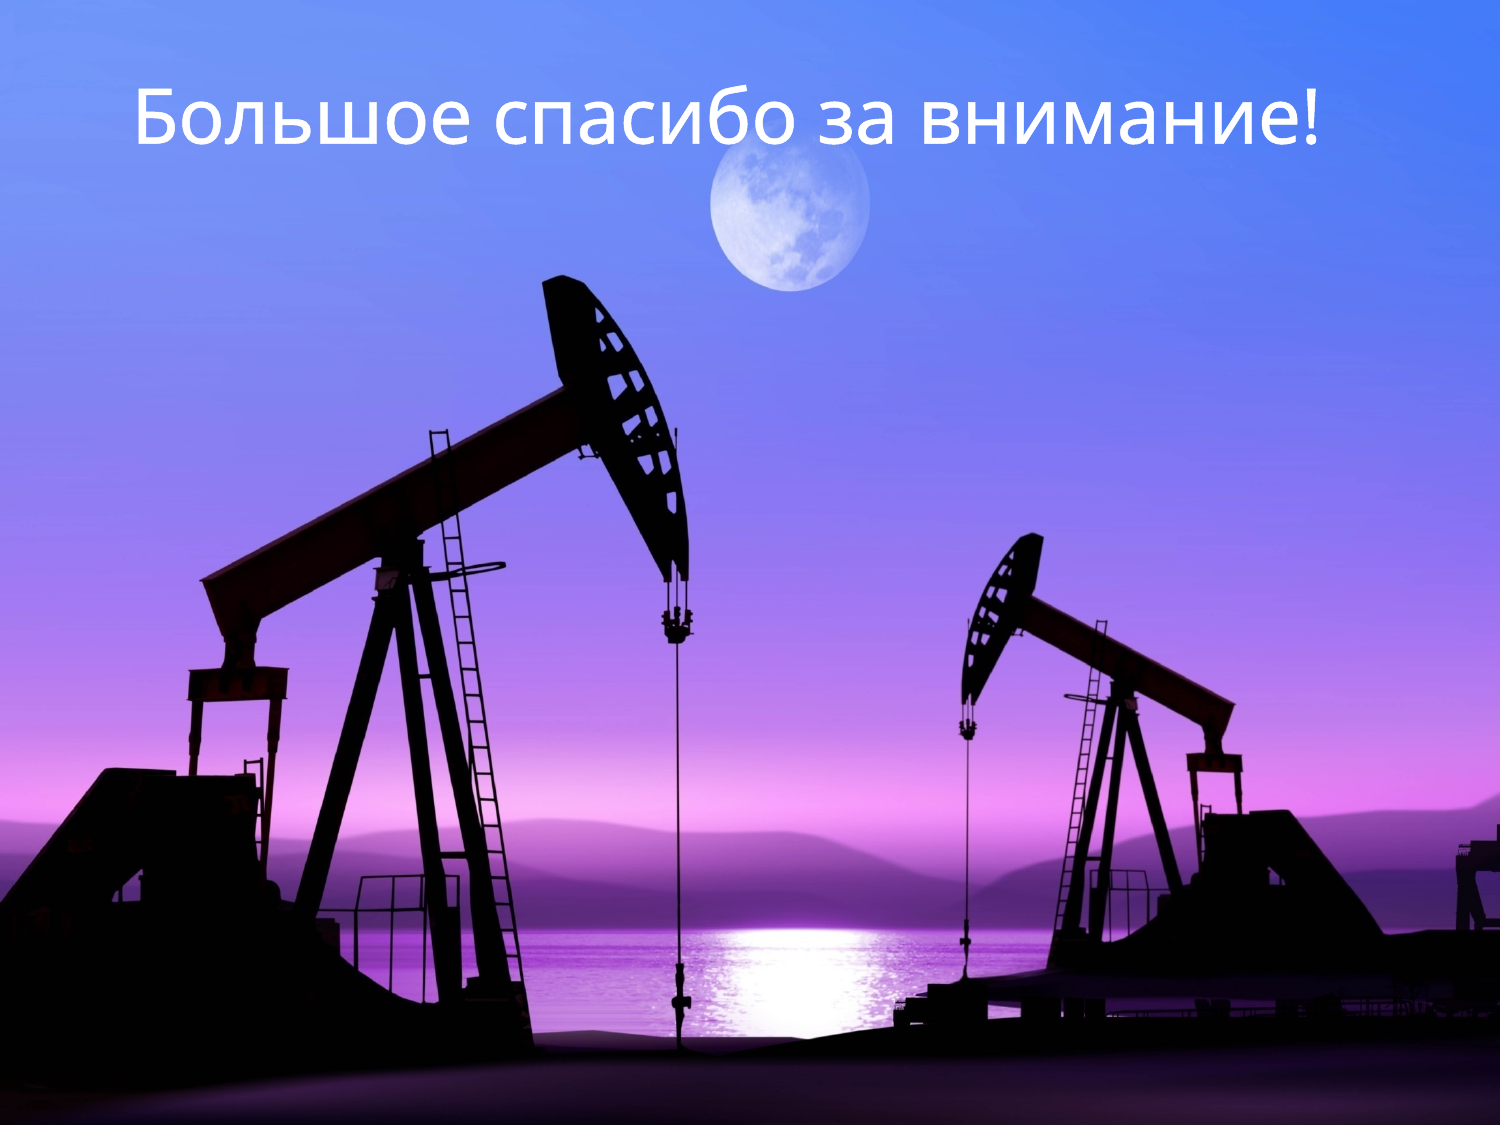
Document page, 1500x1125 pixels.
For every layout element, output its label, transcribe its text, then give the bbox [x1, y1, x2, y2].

picture [0, 0, 1500, 1125]
title Большое спасибо за внимание! [123, 19, 1350, 207]
